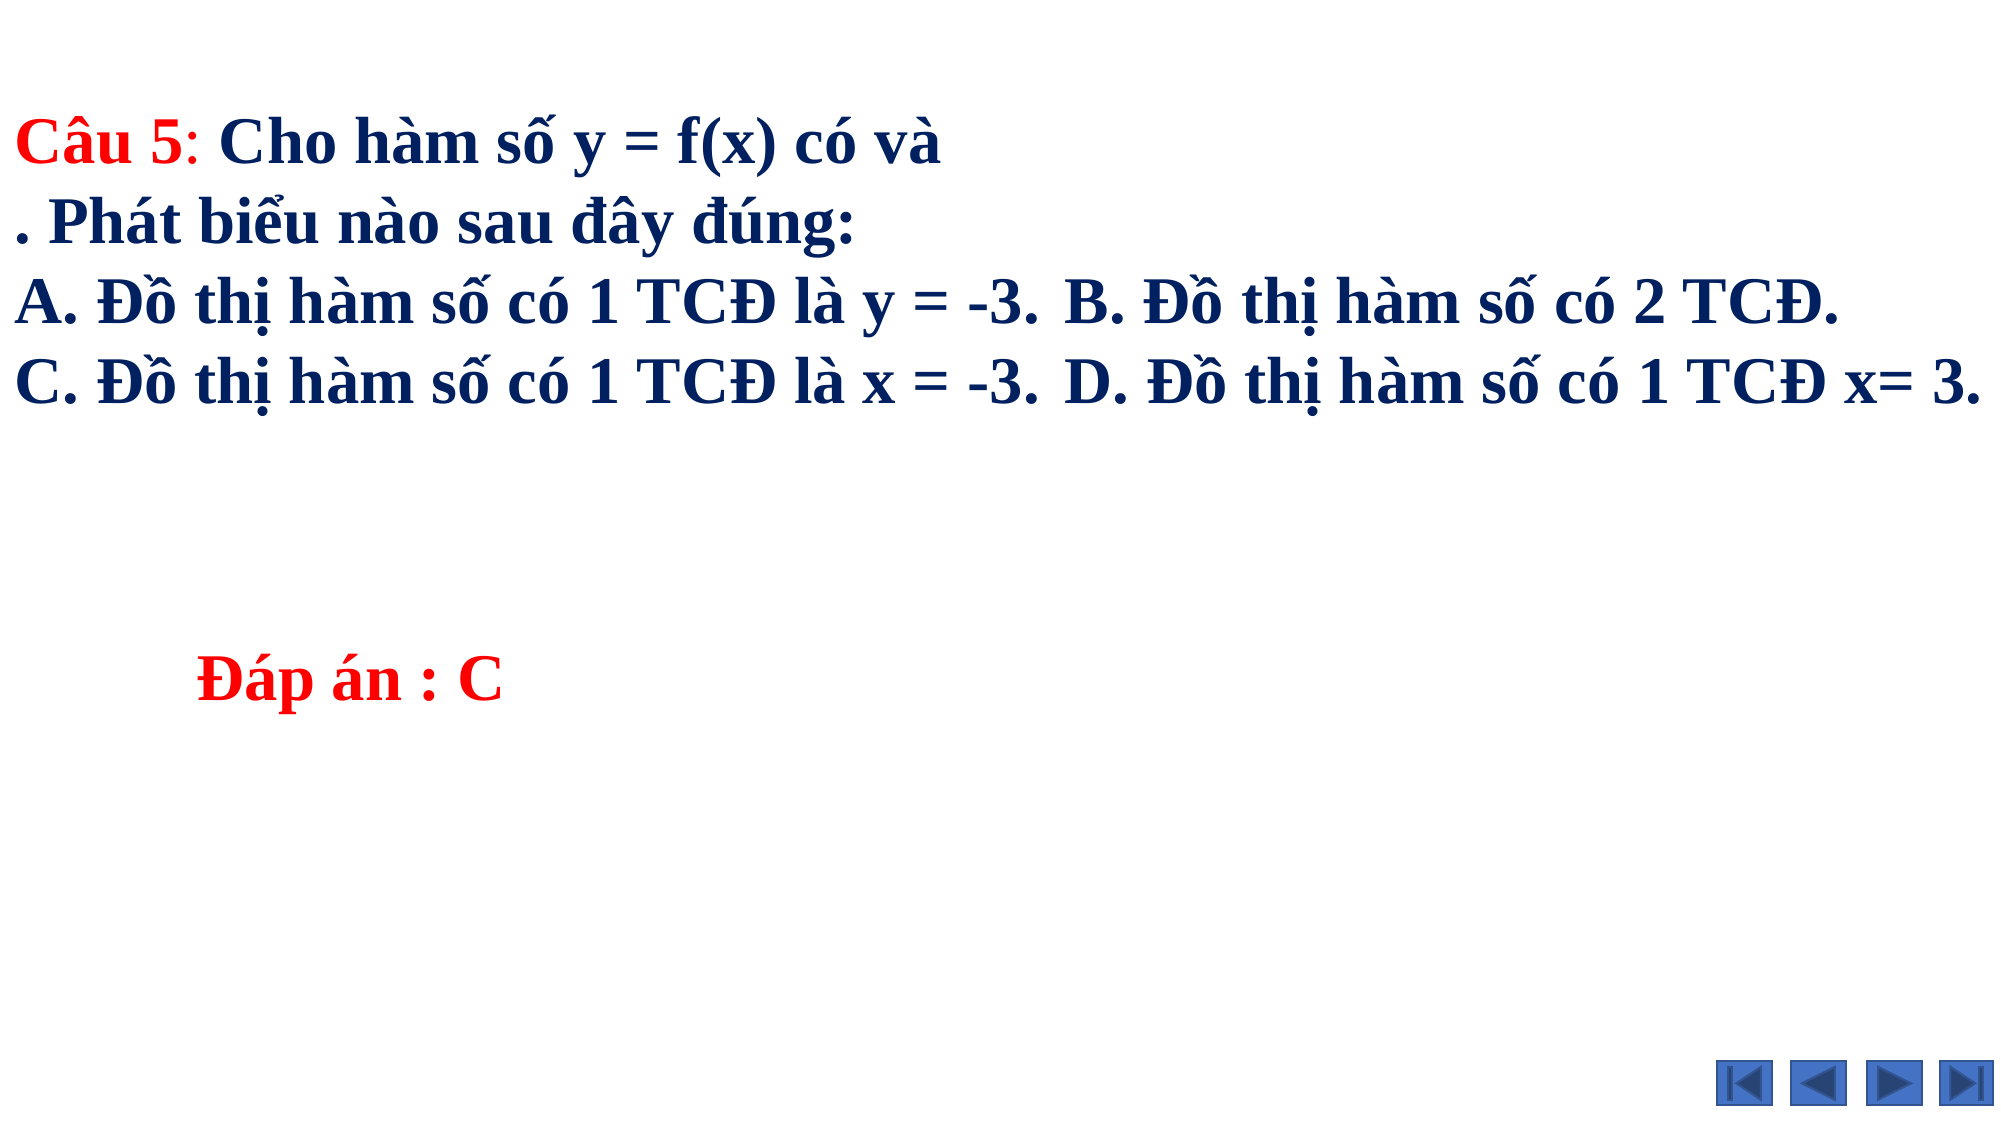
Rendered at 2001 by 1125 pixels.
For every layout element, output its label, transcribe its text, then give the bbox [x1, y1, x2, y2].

text_box Đáp án : C [181, 626, 636, 722]
text_box [1790, 1060, 1847, 1106]
text_box [1939, 1060, 1994, 1106]
text_box [1866, 1060, 1923, 1106]
text_box [1716, 1060, 1773, 1106]
